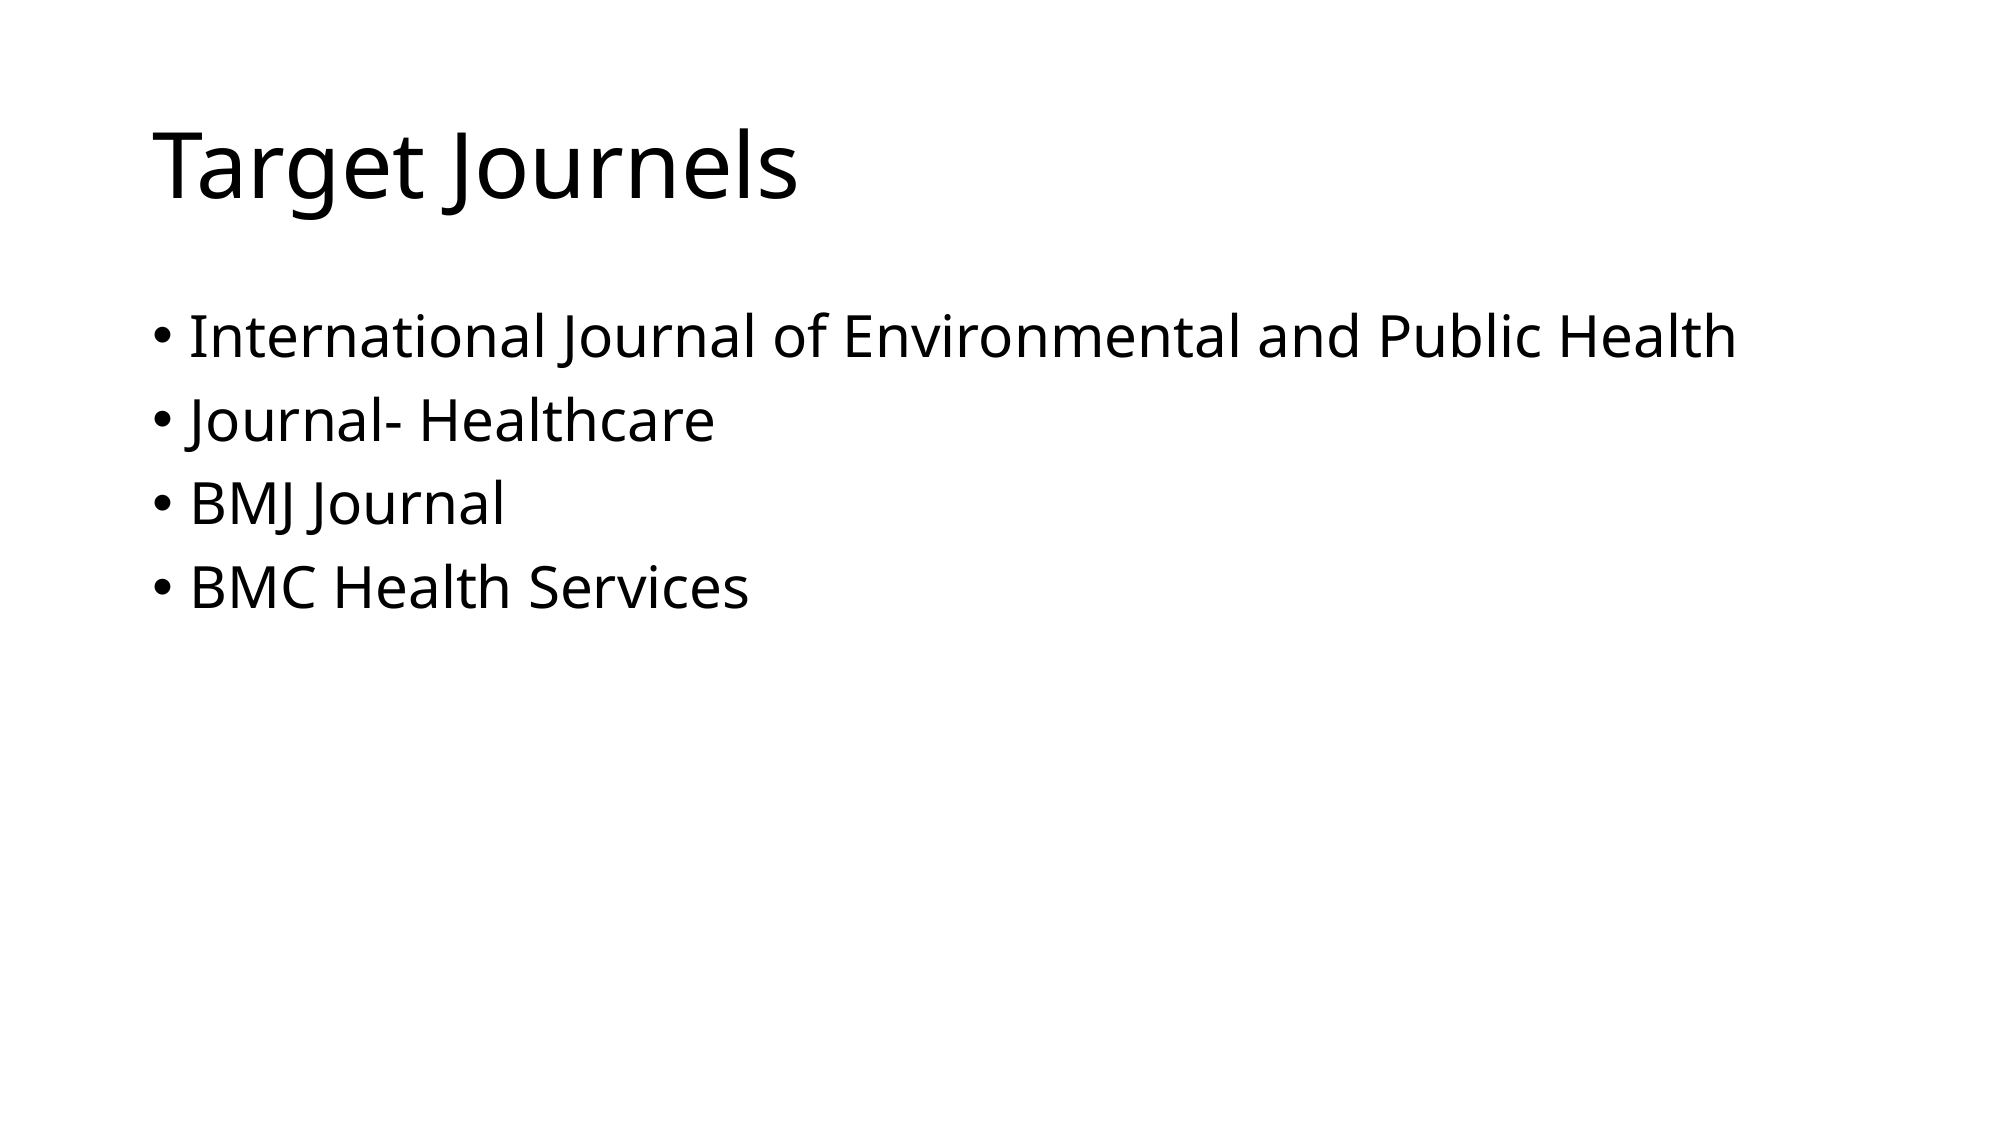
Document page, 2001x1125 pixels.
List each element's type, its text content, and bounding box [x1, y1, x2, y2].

title Target Journels [137, 59, 1863, 278]
list International Journal of Environmental and Public Health Journal- Healthcare BMJ Journal BMC Health Services [137, 299, 1863, 1014]
